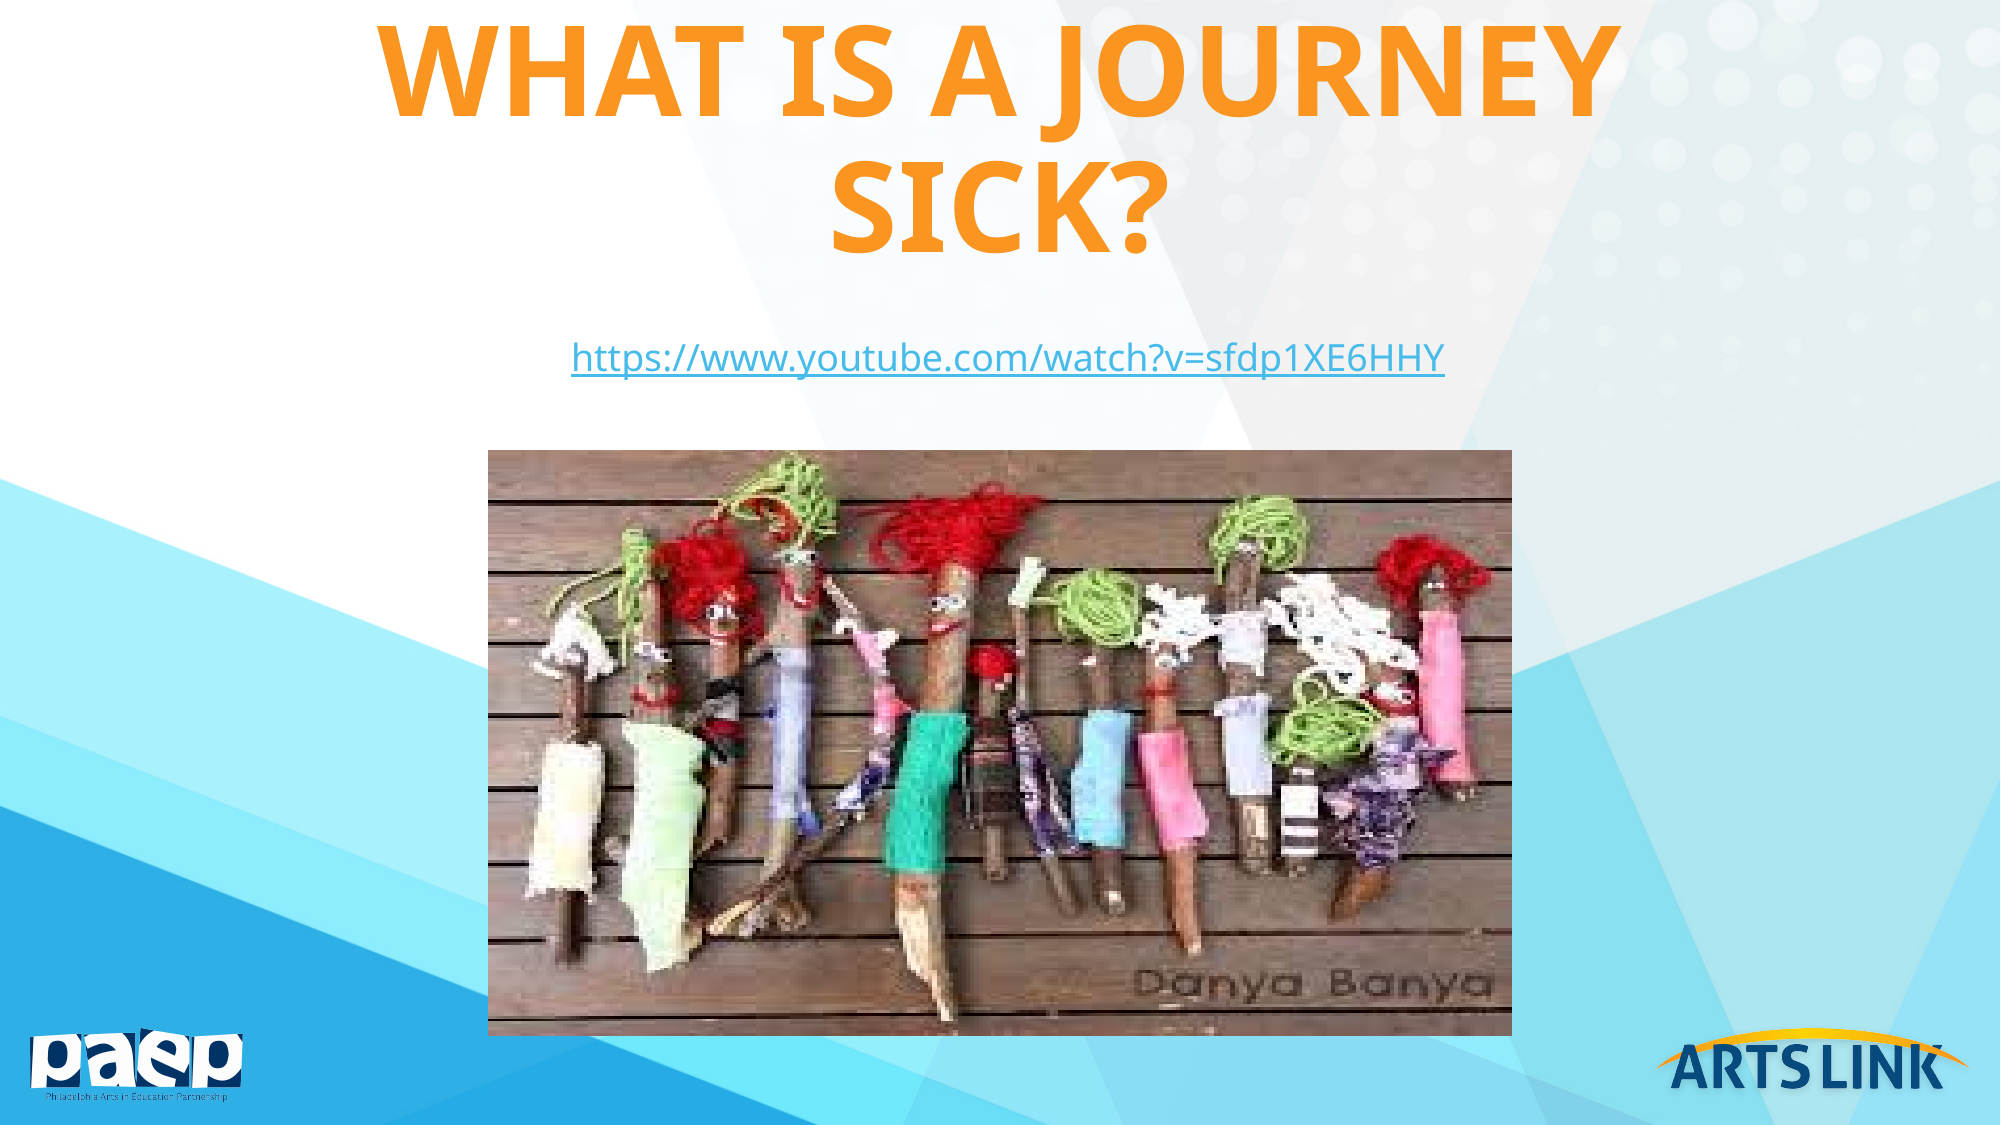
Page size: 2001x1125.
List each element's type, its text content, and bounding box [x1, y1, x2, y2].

text_box https://www.youtube.com/watch?v=sfdp1XE6HHY [556, 326, 1634, 392]
picture [0, 0, 2001, 1125]
title What is a journey sick? [249, 0, 1750, 288]
